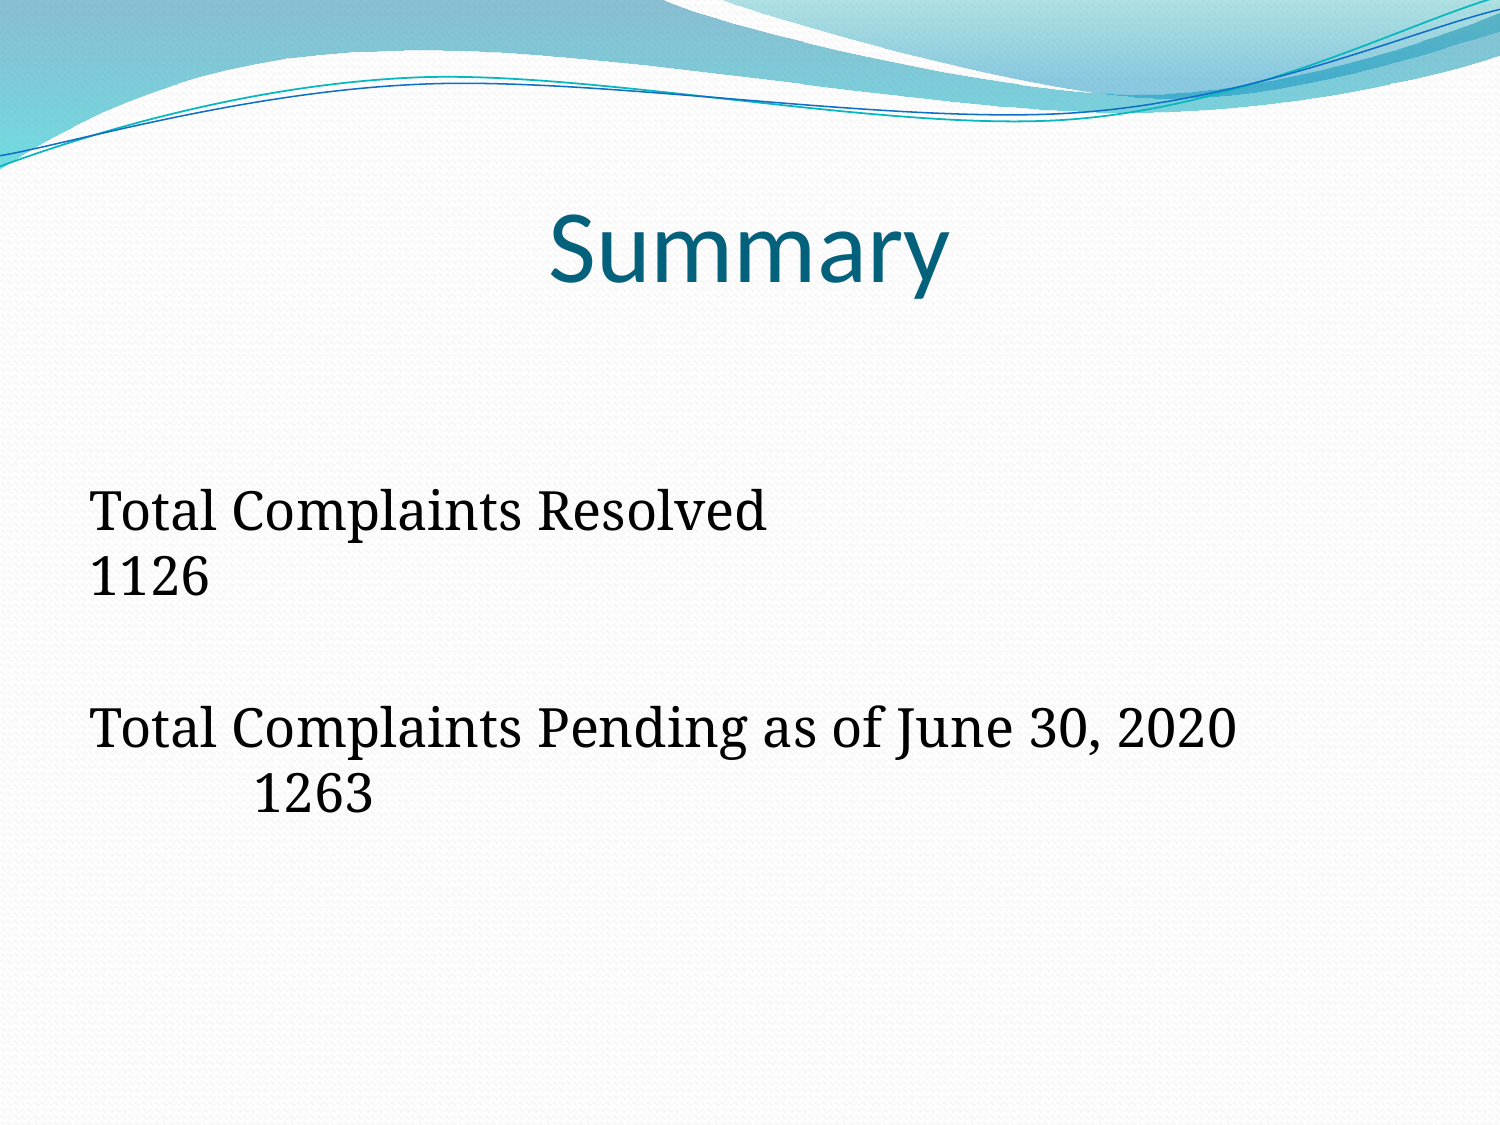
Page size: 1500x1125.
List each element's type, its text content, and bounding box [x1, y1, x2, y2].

list Total Complaints Resolved 1126 Total Complaints Pending as of June 30, 2020 1263 [75, 317, 1425, 1038]
title Summary [75, 115, 1425, 303]
